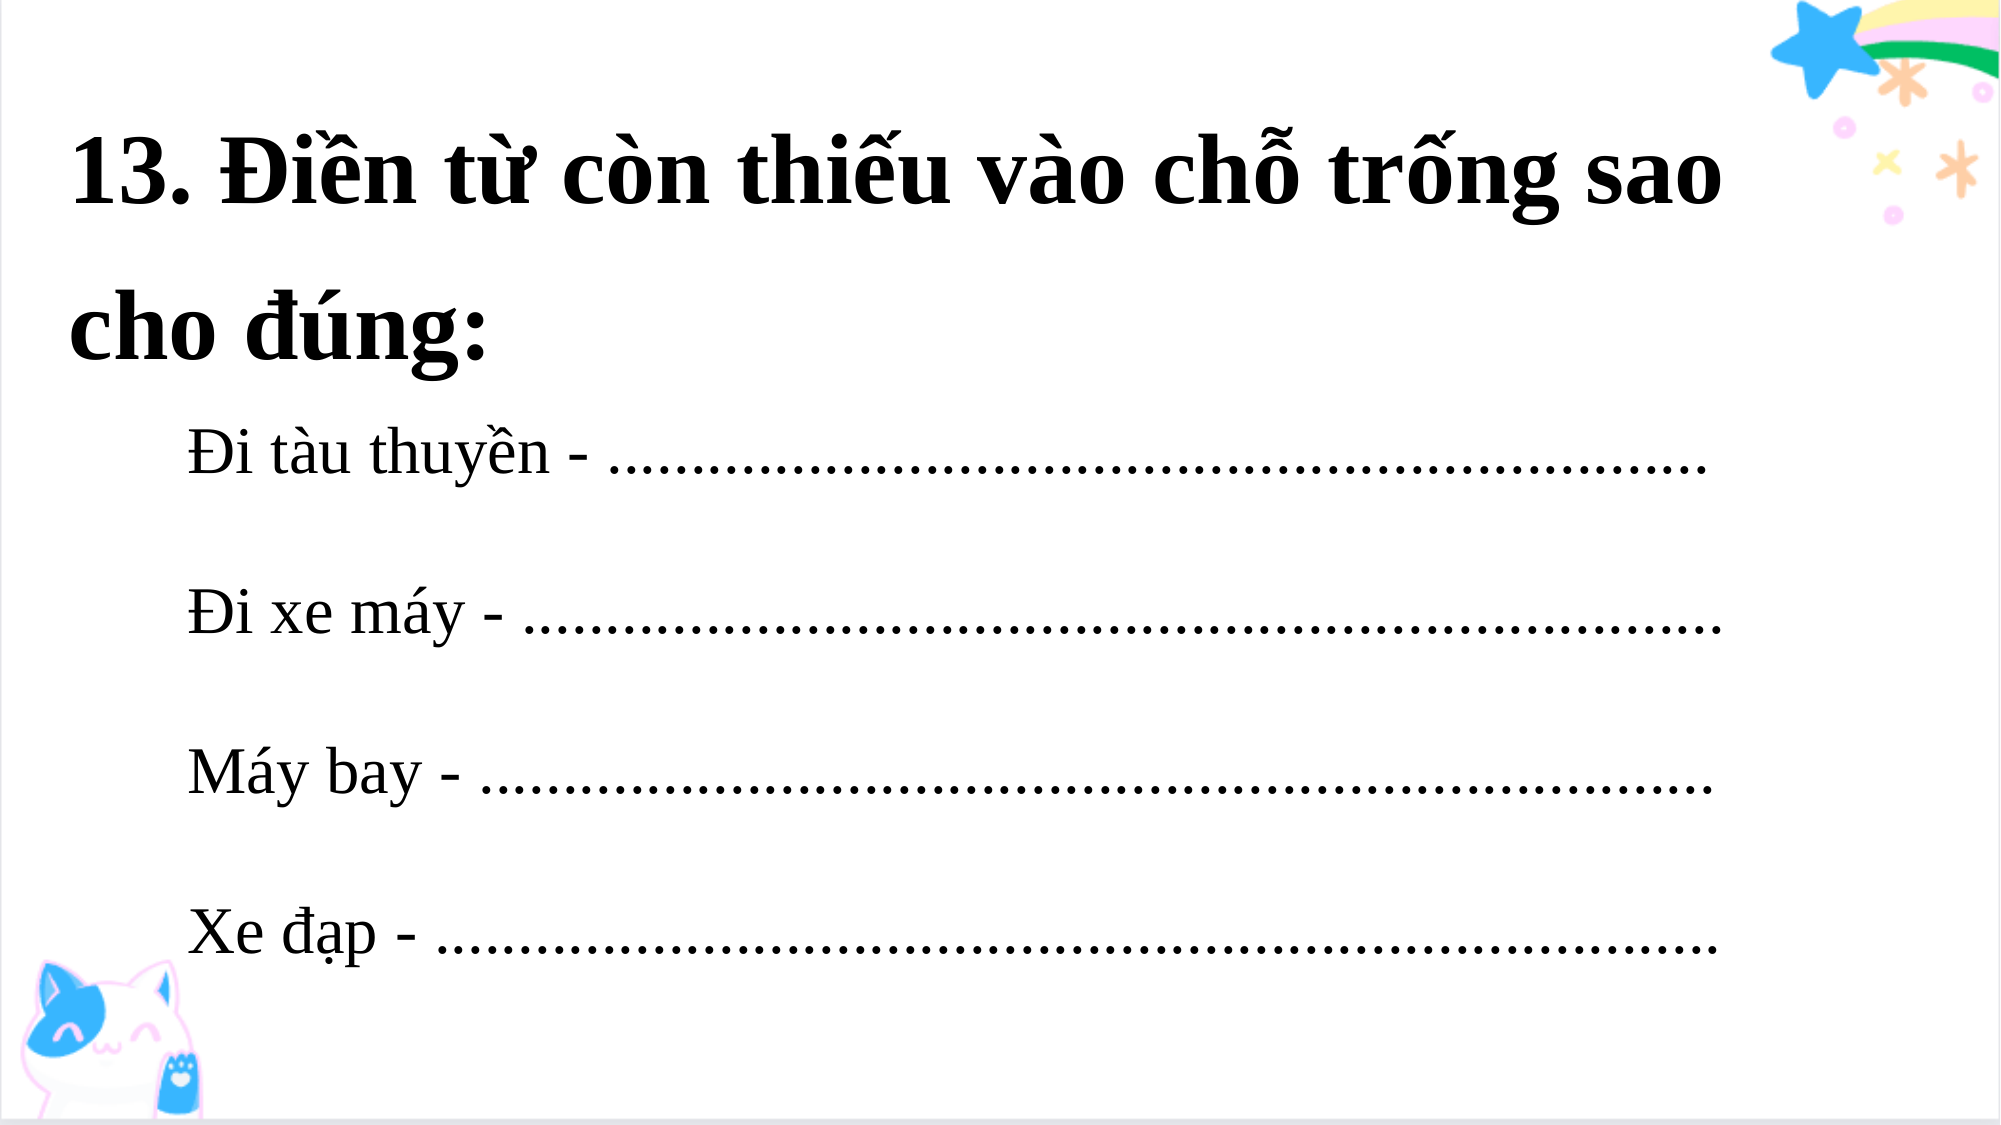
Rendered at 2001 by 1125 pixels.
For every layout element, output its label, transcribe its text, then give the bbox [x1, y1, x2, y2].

text_box Đi tàu thuyền - .................................................................. Đi xe máy - ........................................................................ Máy bay - .......................................................................... Xe đạp - ............................................................................. [155, 319, 2000, 974]
text_box 13. Điền từ còn thiếu vào chỗ trống sao cho đúng: [53, 60, 1812, 387]
picture [0, 0, 2001, 1125]
